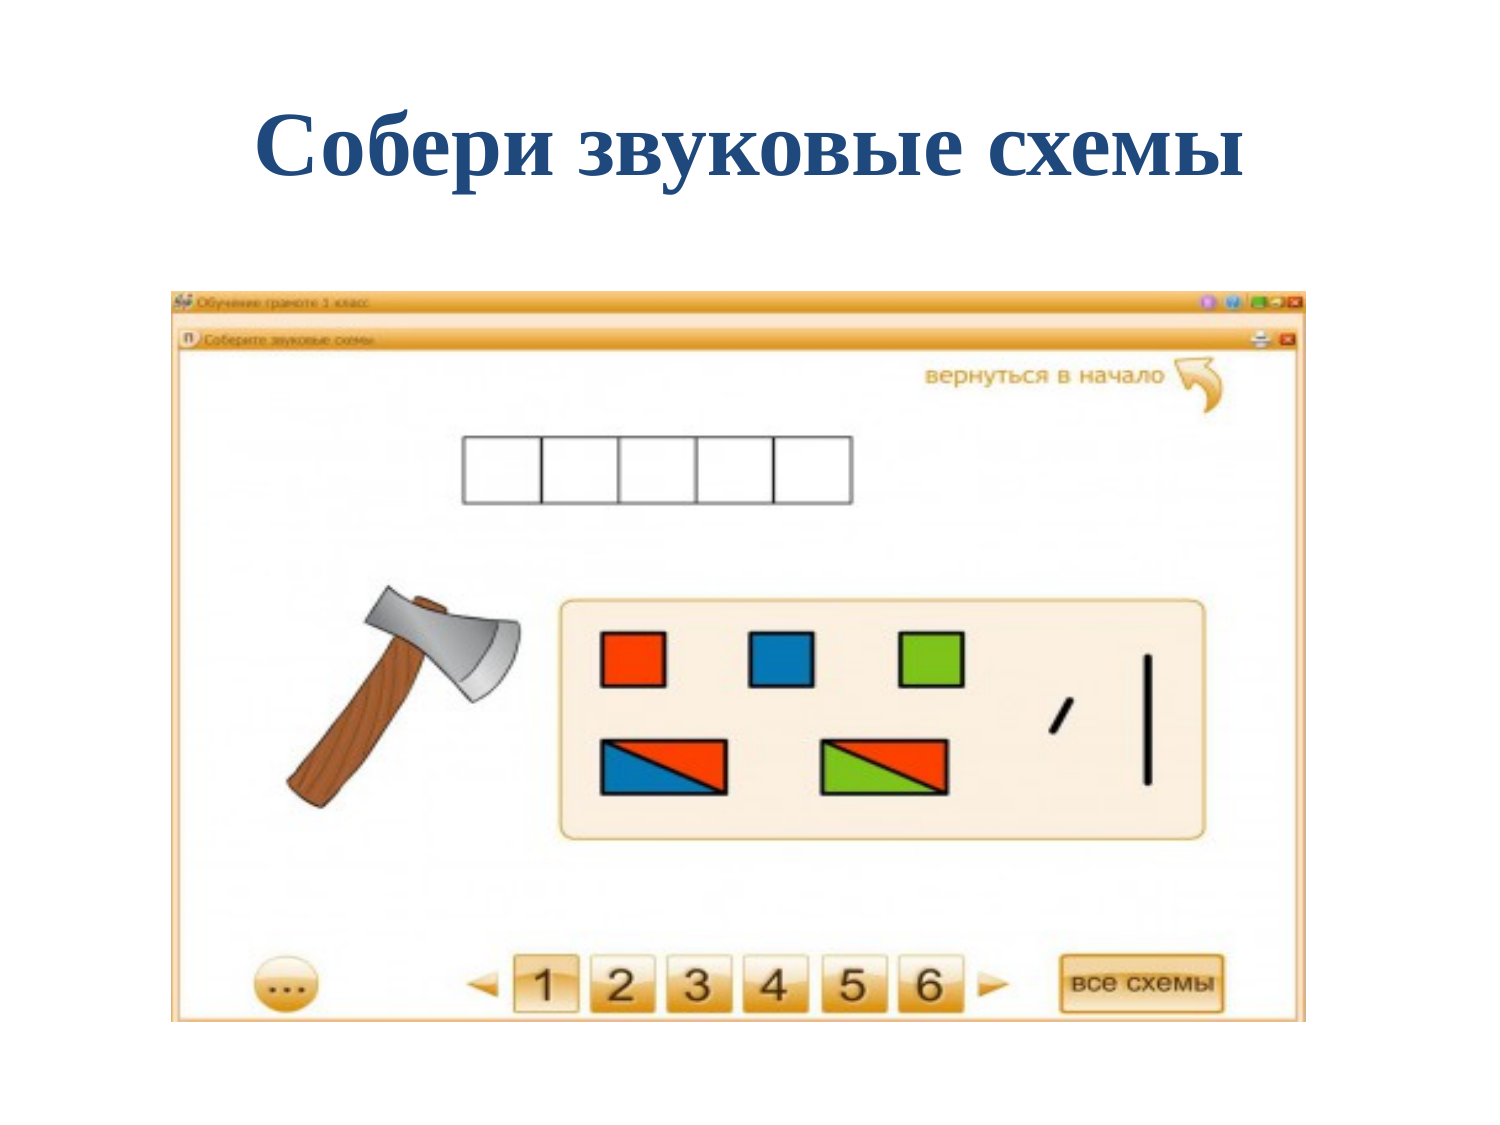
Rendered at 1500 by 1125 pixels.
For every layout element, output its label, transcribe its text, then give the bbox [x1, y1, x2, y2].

picture [170, 291, 1306, 1023]
title Собери звуковые схемы [75, 45, 1425, 233]
